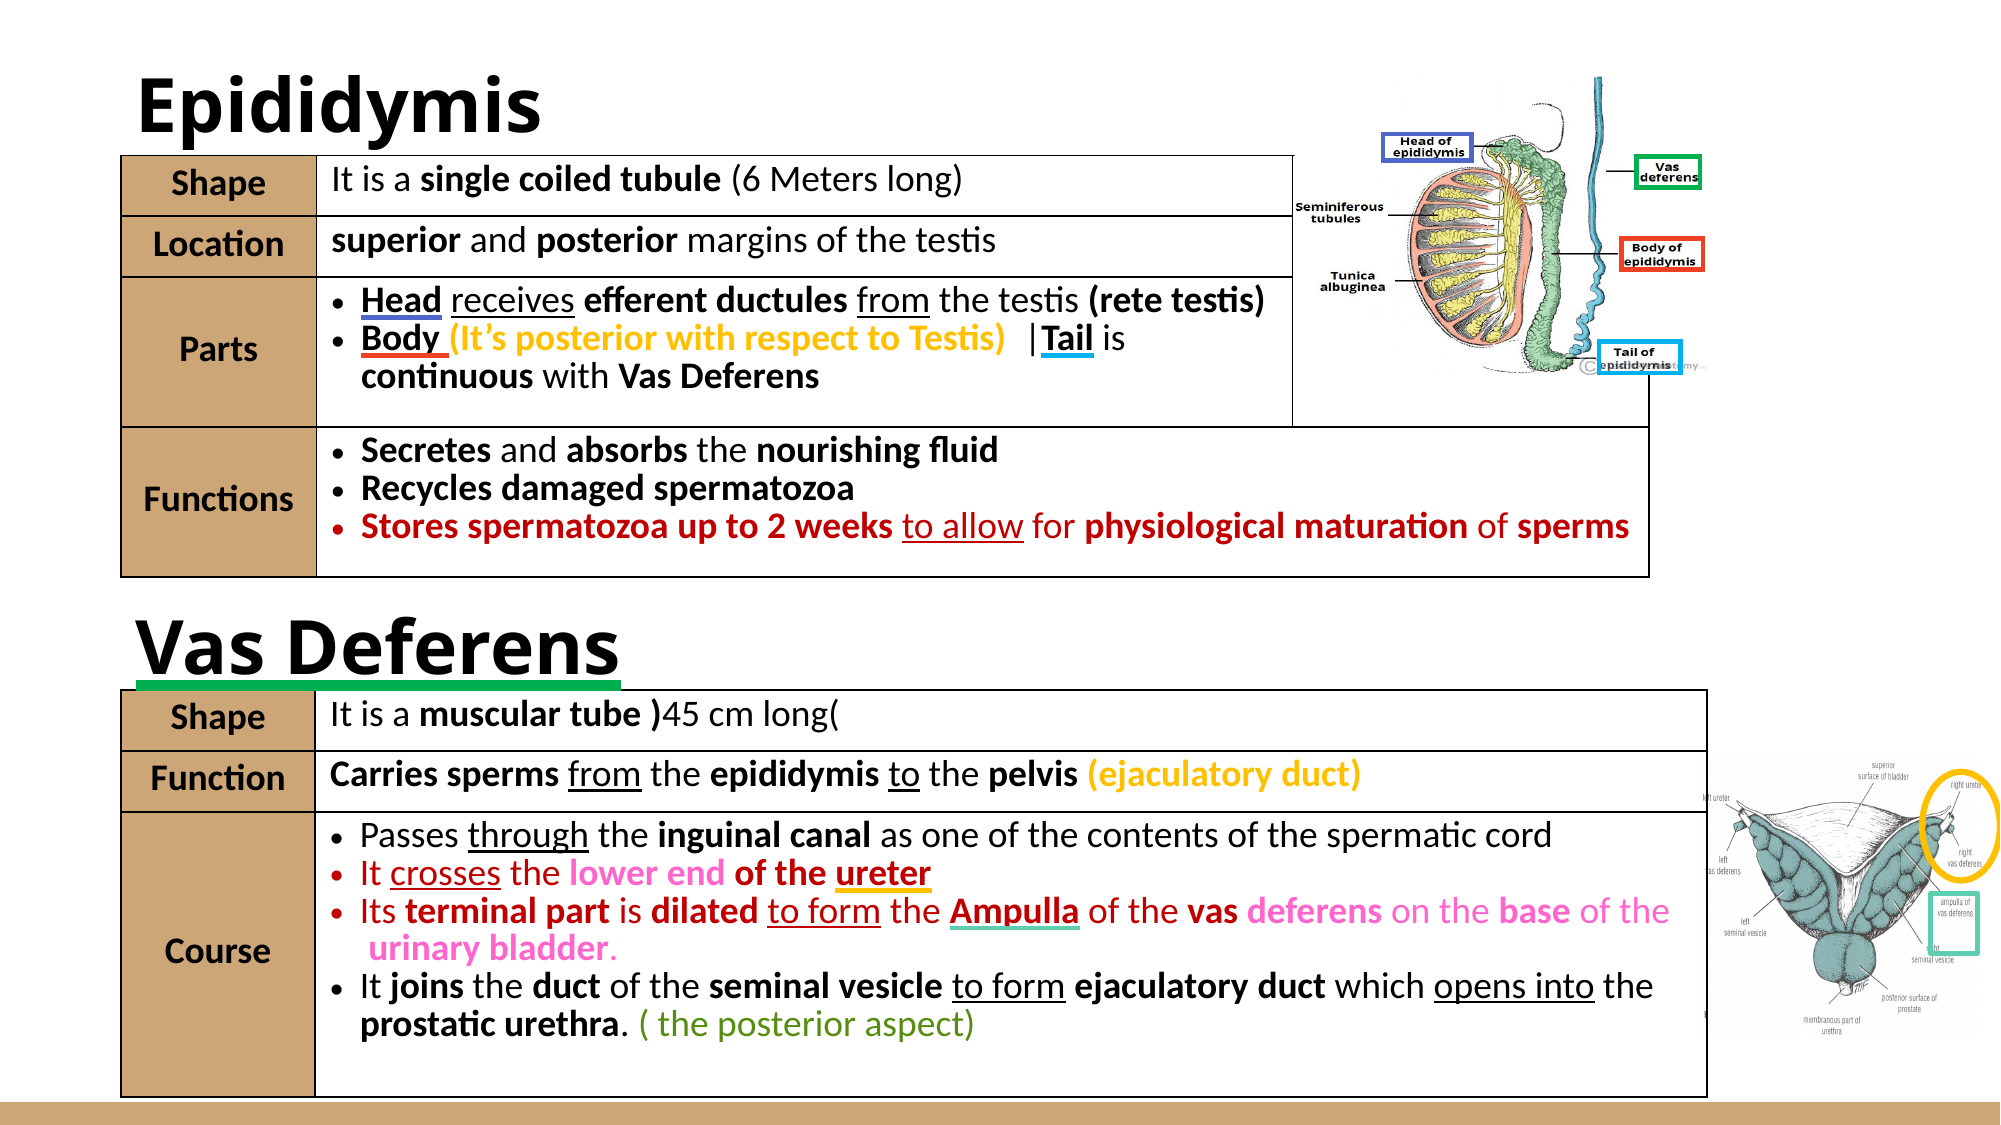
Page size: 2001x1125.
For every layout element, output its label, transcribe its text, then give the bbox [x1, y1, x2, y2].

text_box Vas Deferens [121, 593, 1847, 720]
table_cell Parts [122, 278, 316, 426]
table_cell Course [122, 813, 314, 1096]
table_cell Functions [122, 428, 316, 576]
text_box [1699, 752, 2000, 1038]
text_box Epididymis [121, 59, 1847, 186]
table_cell Secretes and absorbs the nourishing fluid Recycles damaged spermatozoa Stores spermatozoa up to 2 weeks to allow for physiological maturation of sperms [317, 428, 1648, 576]
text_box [1294, 75, 1708, 375]
table_header Shape [122, 720, 314, 750]
table_cell Function [122, 752, 314, 811]
table_header It is a single coiled tubule (6 Meters long) [317, 156, 1292, 215]
table_cell Location [122, 217, 316, 276]
table_cell Passes through the inguinal canal as one of the contents of the spermatic cord It crosses the lower end of the ureter Its terminal part is dilated to form the Ampulla of the vas deferens on the base of the urinary bladder. It joins the duct of the seminal vesicle to form ejaculatory duct which opens into the prostatic urethra. ( the posterior aspect) [316, 813, 1706, 1096]
table_cell superior and posterior margins of the testis [317, 217, 1292, 276]
table_cell Carries sperms from the epididymis to the pelvis (ejaculatory duct) [316, 752, 1699, 811]
table_cell Head receives efferent ductules from the testis (rete testis) Body (It’s posterior with respect to Testis) |Tail is continuous with Vas Deferens [317, 278, 1292, 426]
table_header Shape [122, 156, 316, 215]
table_header It is a muscular tube )45 cm long( [316, 720, 1706, 750]
table_header [1293, 156, 1648, 426]
